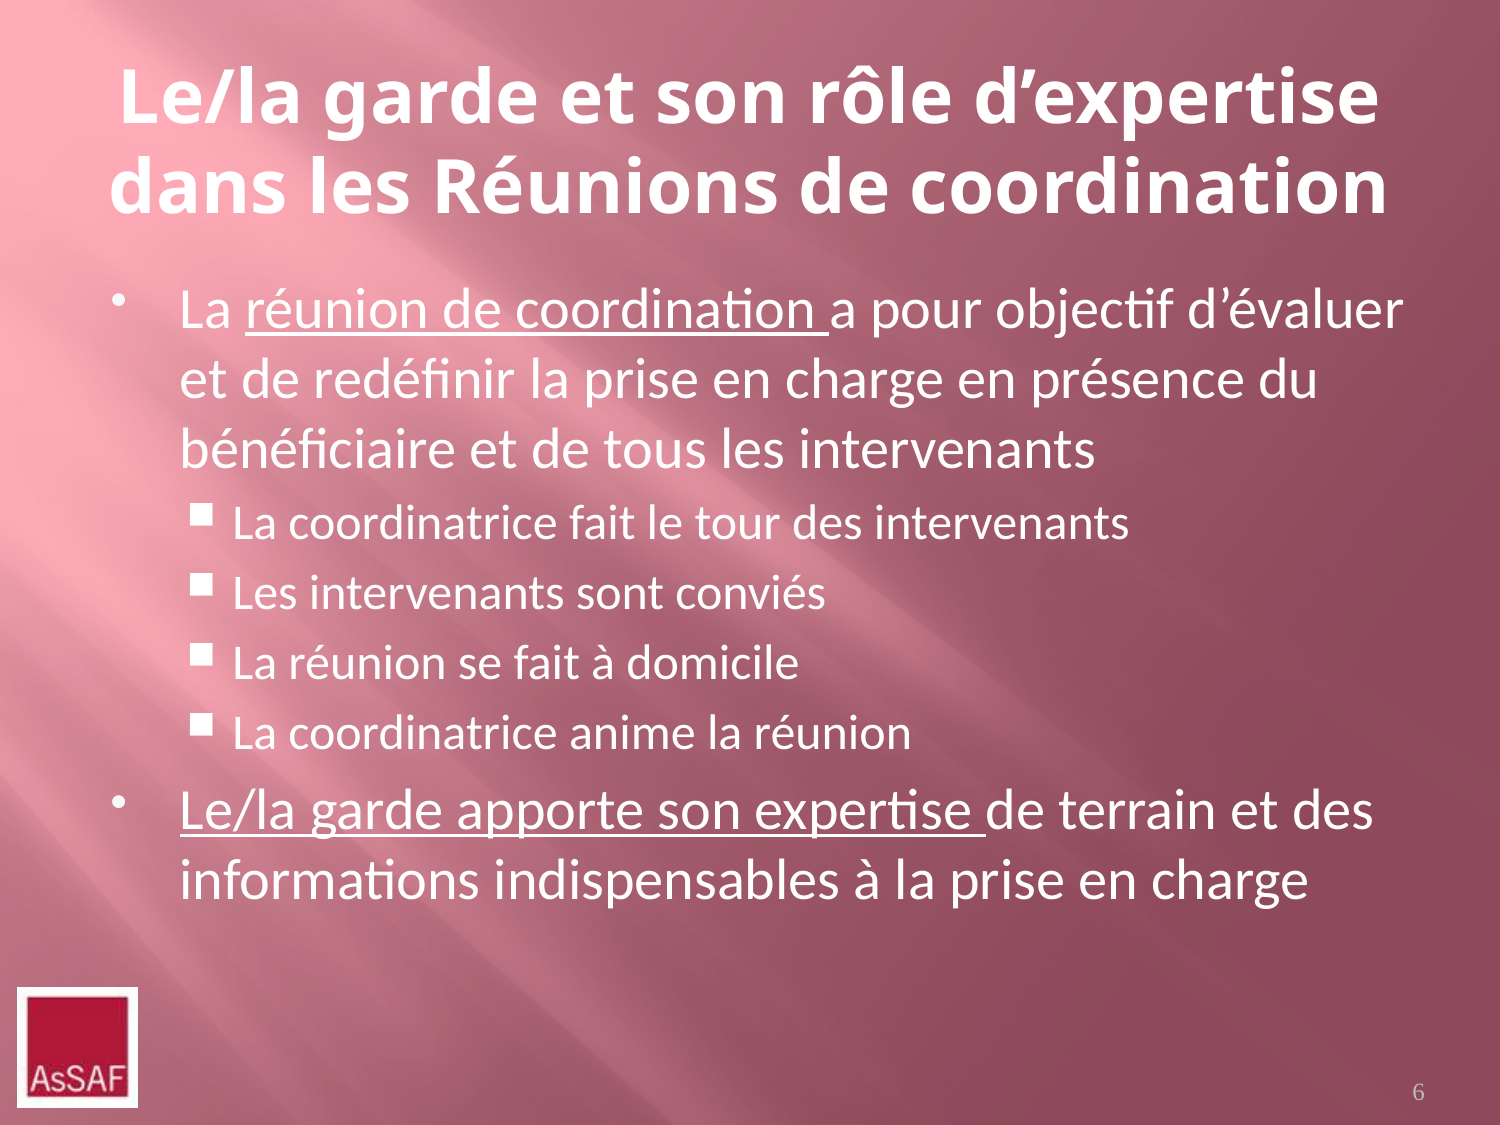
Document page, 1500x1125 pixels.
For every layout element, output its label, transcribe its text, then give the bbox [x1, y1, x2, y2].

slide_number 6 [1299, 1052, 1425, 1113]
picture [17, 987, 138, 1108]
list La réunion de coordination a pour objectif d’évaluer et de redéfinir la prise en charge en présence du bénéficiaire et de tous les intervenants La coordinatrice fait le tour des intervenants Les intervenants sont conviés La réunion se fait à domicile La coordinatrice anime la réunion Le/la garde apporte son expertise de terrain et des informations indispensables à la prise en charge [75, 262, 1425, 1035]
title Le/la garde et son rôle d’expertise dans les Réunions de coordination [75, 45, 1425, 233]
